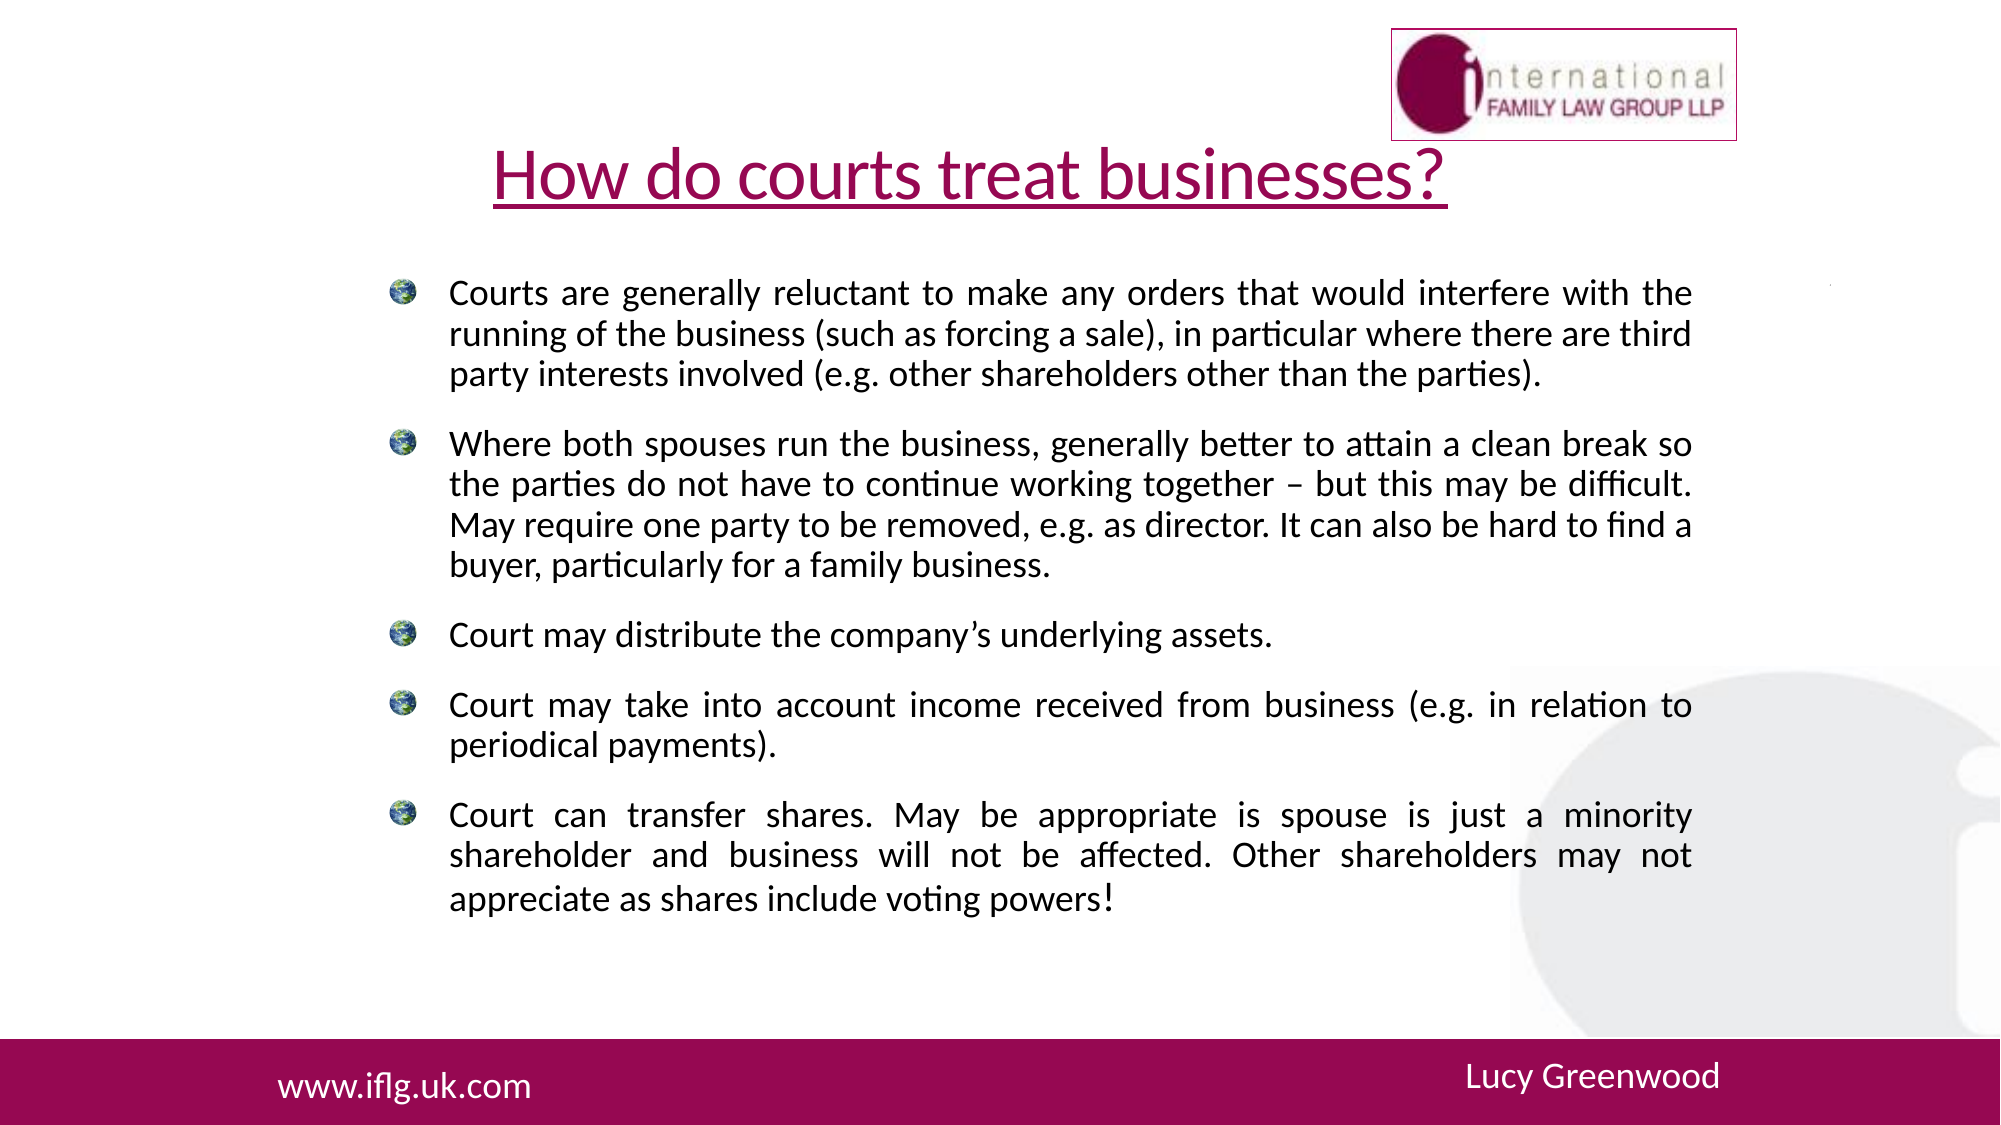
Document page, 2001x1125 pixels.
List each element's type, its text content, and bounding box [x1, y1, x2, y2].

picture [389, 428, 417, 456]
picture [389, 689, 417, 716]
title How do courts treat businesses? [318, 47, 1623, 222]
picture [389, 619, 417, 647]
picture [1391, 28, 1737, 141]
picture [1510, 666, 2000, 1037]
list Courts are generally reluctant to make any orders that would interfere with the running of the business (such as forcing a sale), in particular where there are third party interests involved (e.g. other shareholders other than the parties). Where both spouses run the business, generally better to attain a clean break so the parties do not have to continue working together – but this may be difficult. May require one party to be removed, e.g. as director. It can also be hard to find a buyer, particularly for a family business. Court may distribute the company’s underlying assets. Court may take into account income received from business (e.g. in relation to periodical payments). Court can transfer shares. May be appropriate is spouse is just a minority shareholder and business will not be affected. Other shareholders may not appreciate as shares include voting powers! [389, 266, 1695, 990]
picture [389, 278, 417, 305]
text_box www.iflg.uk.com [262, 1054, 593, 1114]
picture [389, 799, 417, 826]
text_box Lucy Greenwood [1295, 1043, 1736, 1104]
